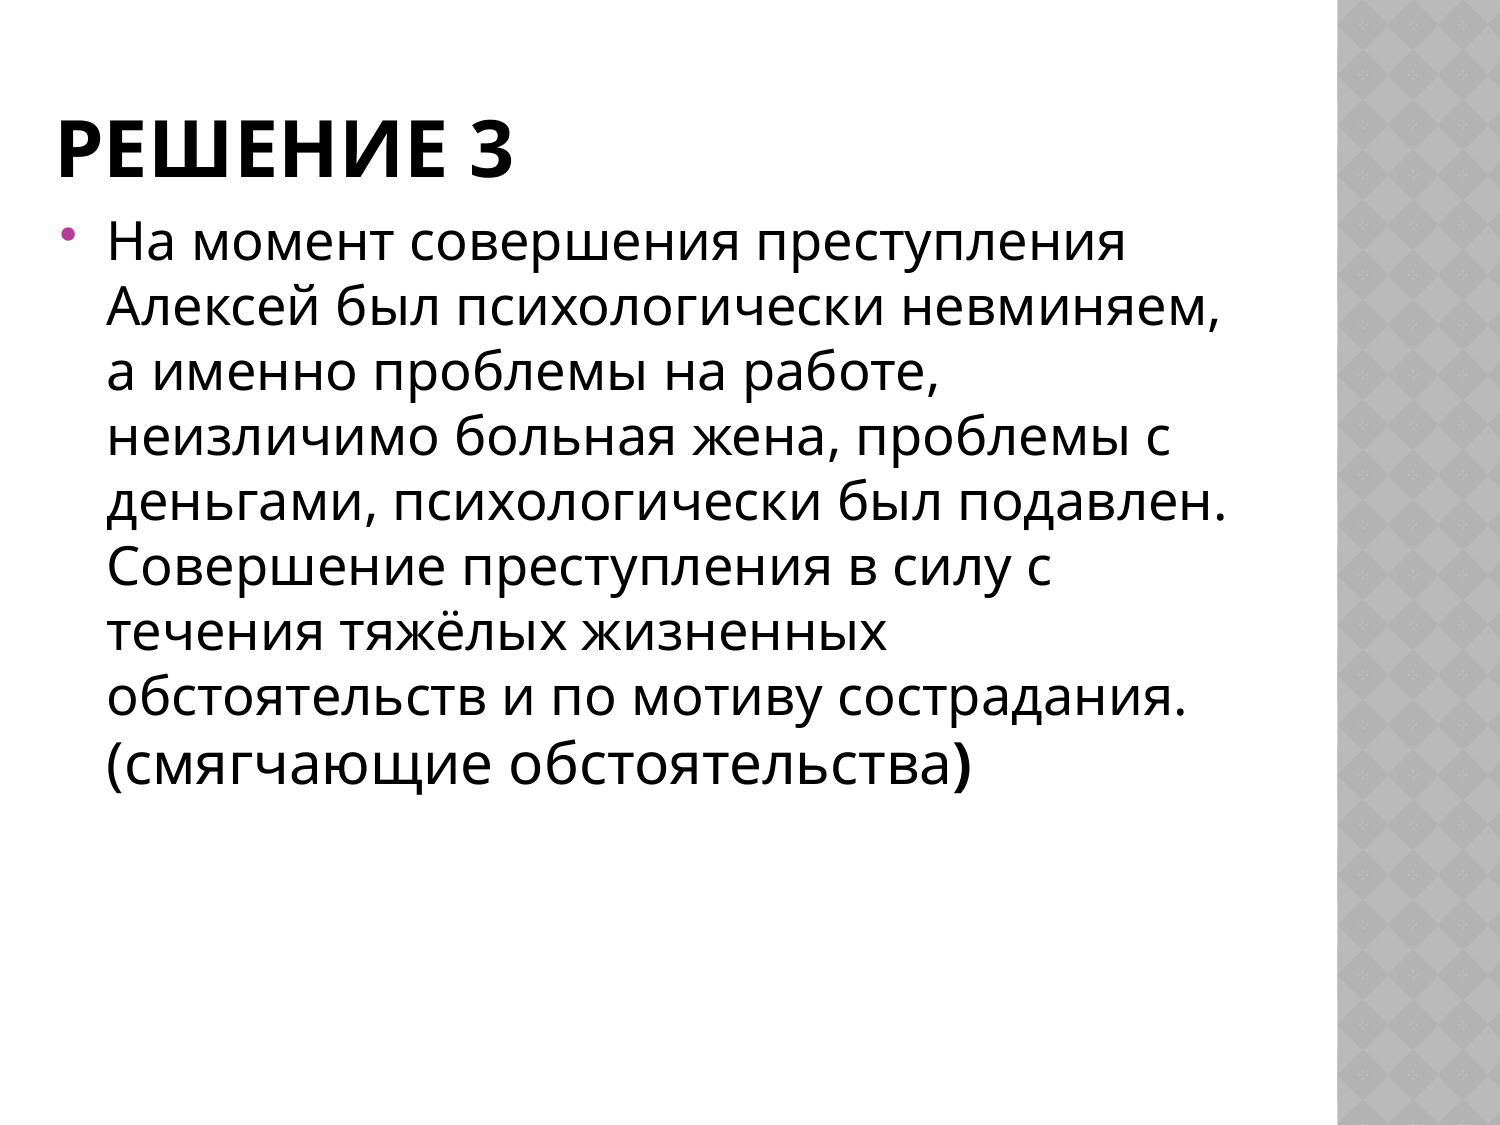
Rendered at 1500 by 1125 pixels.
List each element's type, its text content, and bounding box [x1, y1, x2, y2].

list На момент совершения преступления Алексей был психологически невминяем, а именно проблемы на работе, неизличимо больная жена, проблемы с деньгами, психологически был подавлен. Совершение преступления в силу с течения тяжёлых жизненных обстоятельств и по мотиву сострадания. (смягчающие обстоятельства) [46, 199, 1263, 1059]
title Решение 3 [46, 35, 1216, 194]
